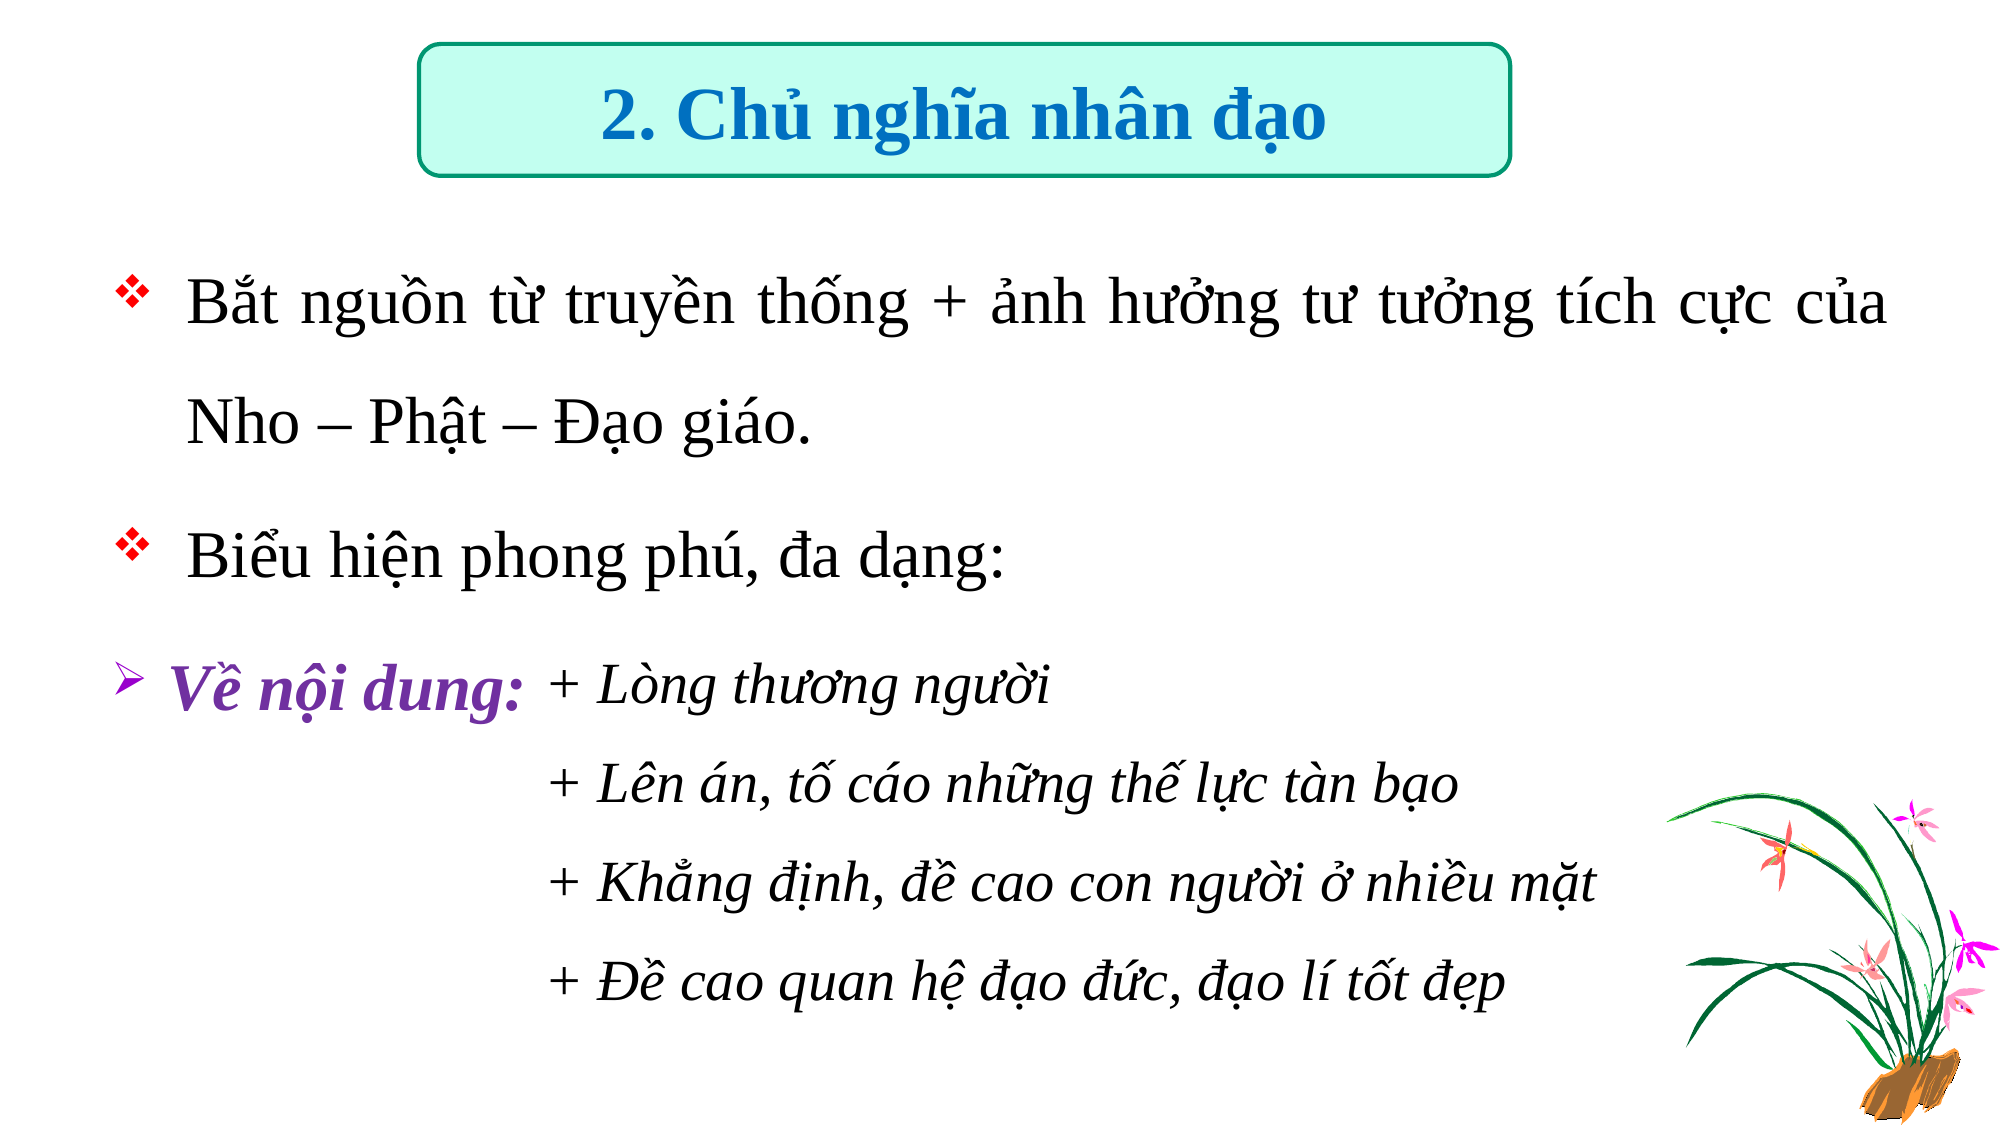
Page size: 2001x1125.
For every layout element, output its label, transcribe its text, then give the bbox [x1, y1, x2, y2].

text_box 2. Chủ nghĩa nhân đạo [416, 41, 1513, 178]
text_box + Lòng thương người + Lên án, tố cáo những thế lực tàn bạo + Khẳng định, đề cao con người ở nhiều mặt + Đề cao quan hệ đạo đức, đạo lí tốt đẹp [379, 637, 1830, 1020]
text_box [1666, 792, 2000, 1125]
text_box Bắt nguồn từ truyền thống + ảnh hưởng tư tưởng tích cực của Nho – Phật – Đạo giáo. Biểu hiện phong phú, đa dạng: Về nội dung: [96, 209, 1907, 1125]
